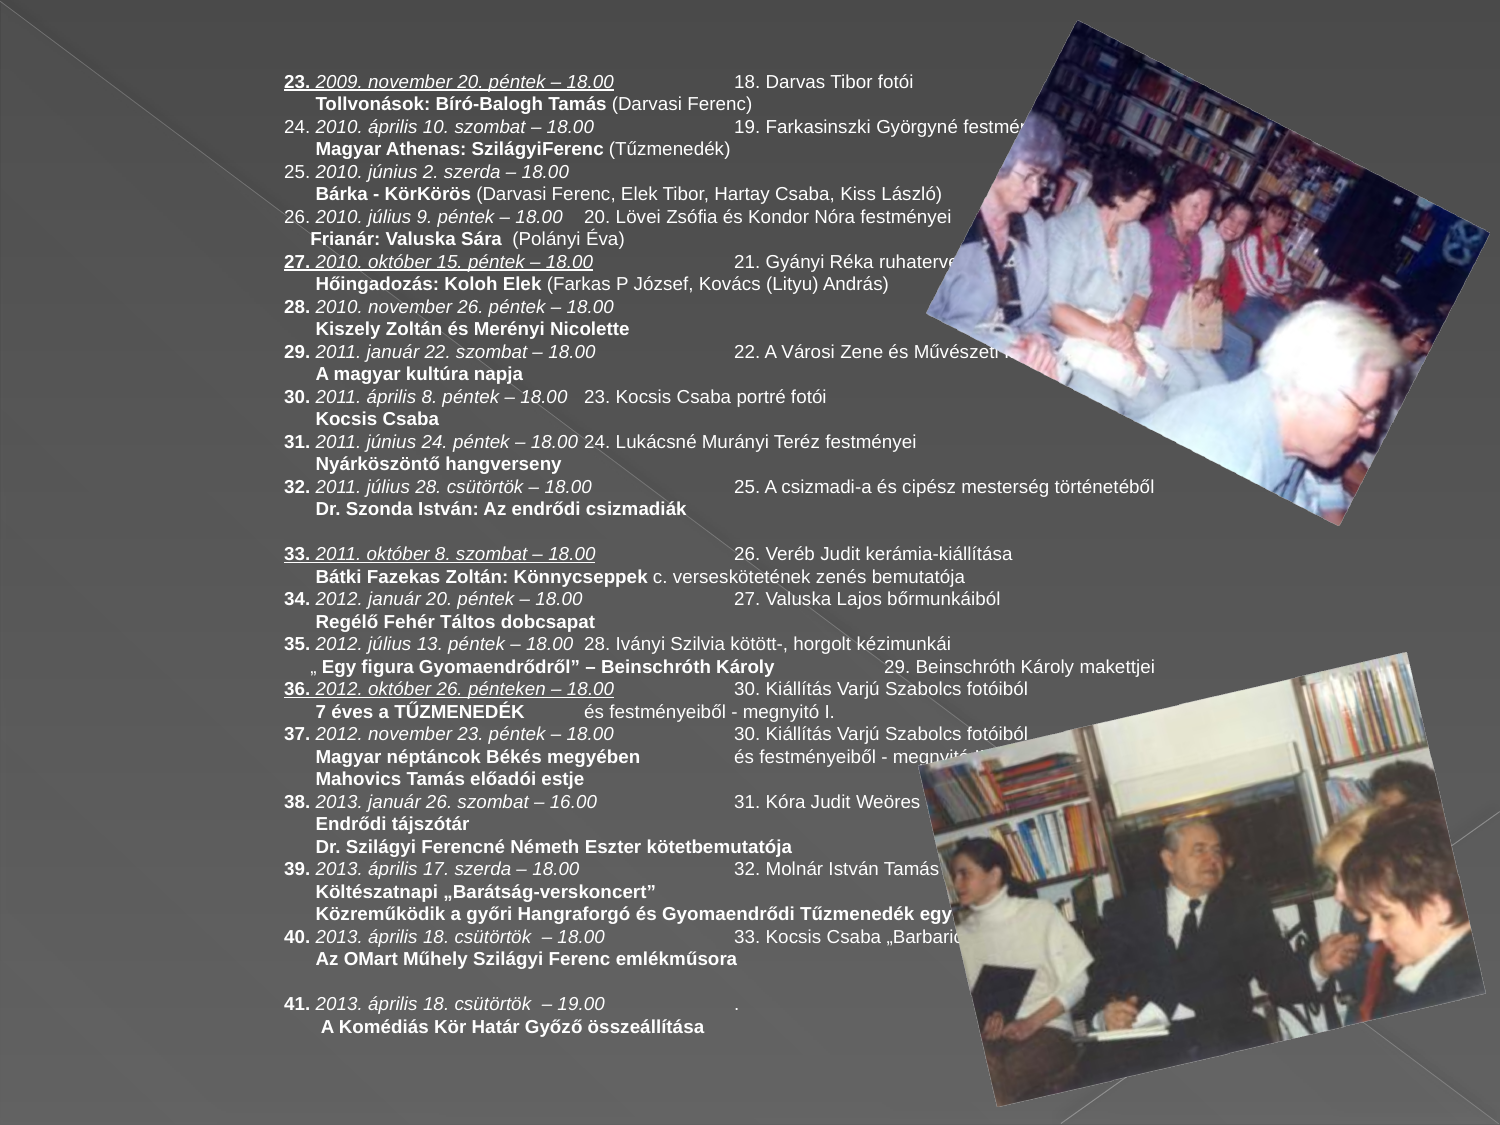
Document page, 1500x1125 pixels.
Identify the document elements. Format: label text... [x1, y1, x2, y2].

picture [927, 21, 1489, 525]
text_box 23. 2009. november 20. péntek – 18.00 18. Darvas Tibor fotói Tollvonások: Bíró-Balogh Tamás (Darvasi Ferenc) 24. 2010. április 10. szombat – 18.00 19. Farkasinszki Györgyné festményei Magyar Athenas: SzilágyiFerenc (Tűzmenedék) 25. 2010. június 2. szerda – 18.00 Bárka - KörKörös (Darvasi Ferenc, Elek Tibor, Hartay Csaba, Kiss László) 26. 2010. július 9. péntek – 18.00 20. Lövei Zsófia és Kondor Nóra festményei Frianár: Valuska Sára (Polányi Éva) 27. 2010. október 15. péntek – 18.00 21. Gyányi Réka ruhatervei és modelljei Hőingadozás: Koloh Elek (Farkas P József, Kovács (Lityu) András) 28. 2010. november 26. péntek – 18.00 Kiszely Zoltán és Merényi Nicolette 29. 2011. január 22. szombat – 18.00 22. A Városi Zene és Művészeti Iskola növendékei A magyar kultúra napja 30. 2011. április 8. péntek – 18.00 23. Kocsis Csaba portré fotói Kocsis Csaba 31. 2011. június 24. péntek – 18.00 24. Lukácsné Murányi Teréz festményei Nyárköszöntő hangverseny 32. 2011. július 28. csütörtök – 18.00 25. A csizmadi-a és cipész mesterség történetéből Dr. Szonda István: Az endrődi csizmadiák 33. 2011. október 8. szombat – 18.00 26. Veréb Judit kerámia-kiállítása Bátki Fazekas Zoltán: Könnycseppek c. verseskötetének zenés bemutatója 34. 2012. január 20. péntek – 18.00 27. Valuska Lajos bőrmunkáiból Regélő Fehér Táltos dobcsapat 35. 2012. július 13. péntek – 18.00 28. Iványi Szilvia kötött-, horgolt kézimunkái „ Egy figura Gyomaendrődről” – Beinschróth Károly 29. Beinschróth Károly makettjei 36. 2012. október 26. pénteken – 18.00 30. Kiállítás Varjú Szabolcs fotóiból 7 éves a TŰZMENEDÉK és festményeiből - megnyitó I. 37. 2012. november 23. péntek – 18.00 30. Kiállítás Varjú Szabolcs fotóiból Magyar néptáncok Békés megyében és festményeiből - megnyitó II. Mahovics Tamás előadói estje 38. 2013. január 26. szombat – 16.00 31. Kóra Judit Weöres Sándor-illusztrációi Endrődi tájszótár Dr. Szilágyi Ferencné Németh Eszter kötetbemutatója 39. 2013. április 17. szerda – 18.00 32. Molnár István Tamás természetfotói Költészatnapi „Barátság-verskoncert” Közreműködik a győri Hangraforgó és Gyomaendrődi Tűzmenedék együttes. 40. 2013. április 18. csütörtök – 18.00 33. Kocsis Csaba „Barbaricum” fotografika Az OMart Műhely Szilágyi Ferenc emlékműsora 41. 2013. április 18. csütörtök – 19.00 . A Komédiás Kör Határ Győző összeállítása [269, 62, 1231, 1068]
picture [919, 653, 1485, 1106]
